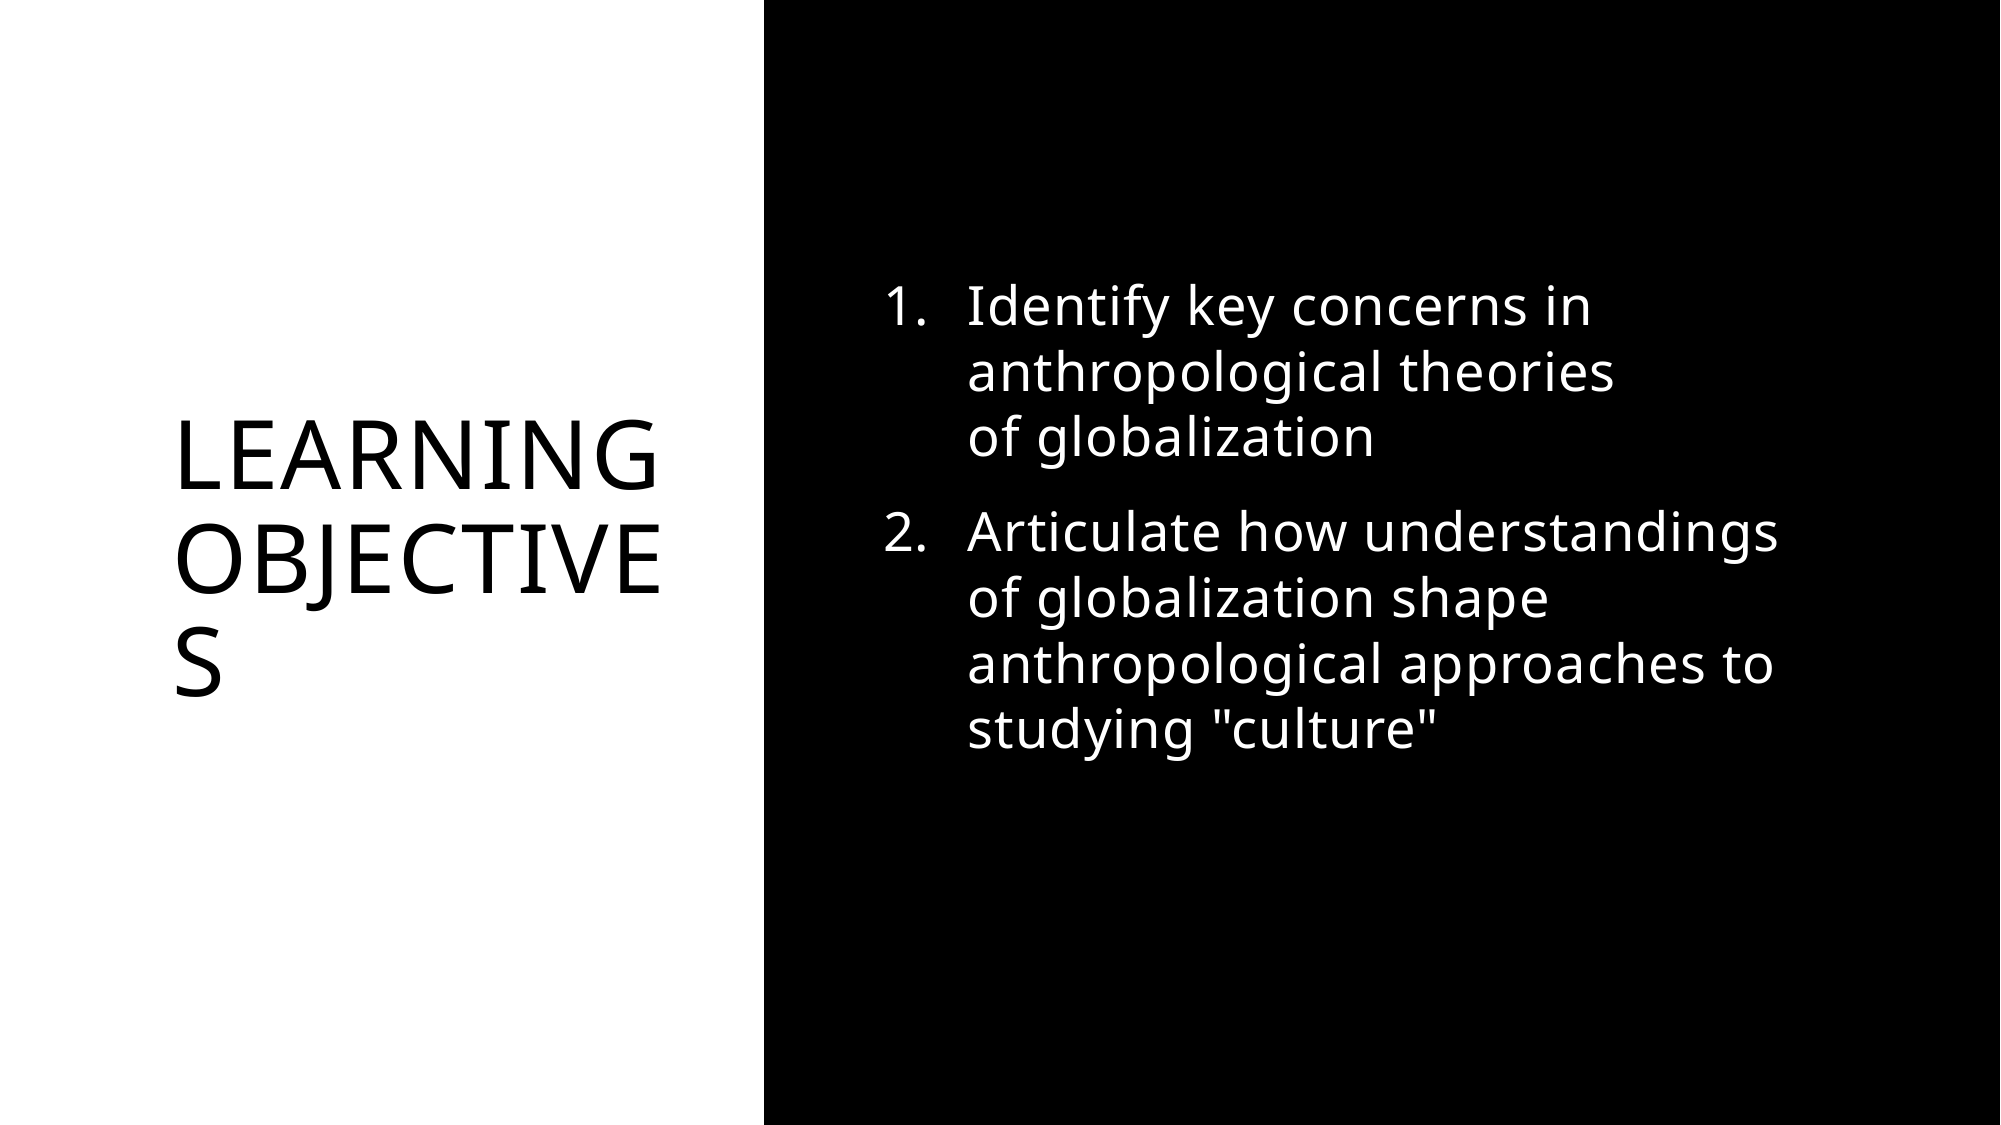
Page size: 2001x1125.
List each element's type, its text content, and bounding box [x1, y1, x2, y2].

text_box [765, 0, 2000, 1125]
list Identify key concerns in anthropological theories of globalization Articulate how understandings of globalization shape anthropological approaches to studying "culture" [868, 105, 1842, 1020]
text_box [0, 0, 765, 1125]
title Learning objectives [157, 105, 685, 1020]
